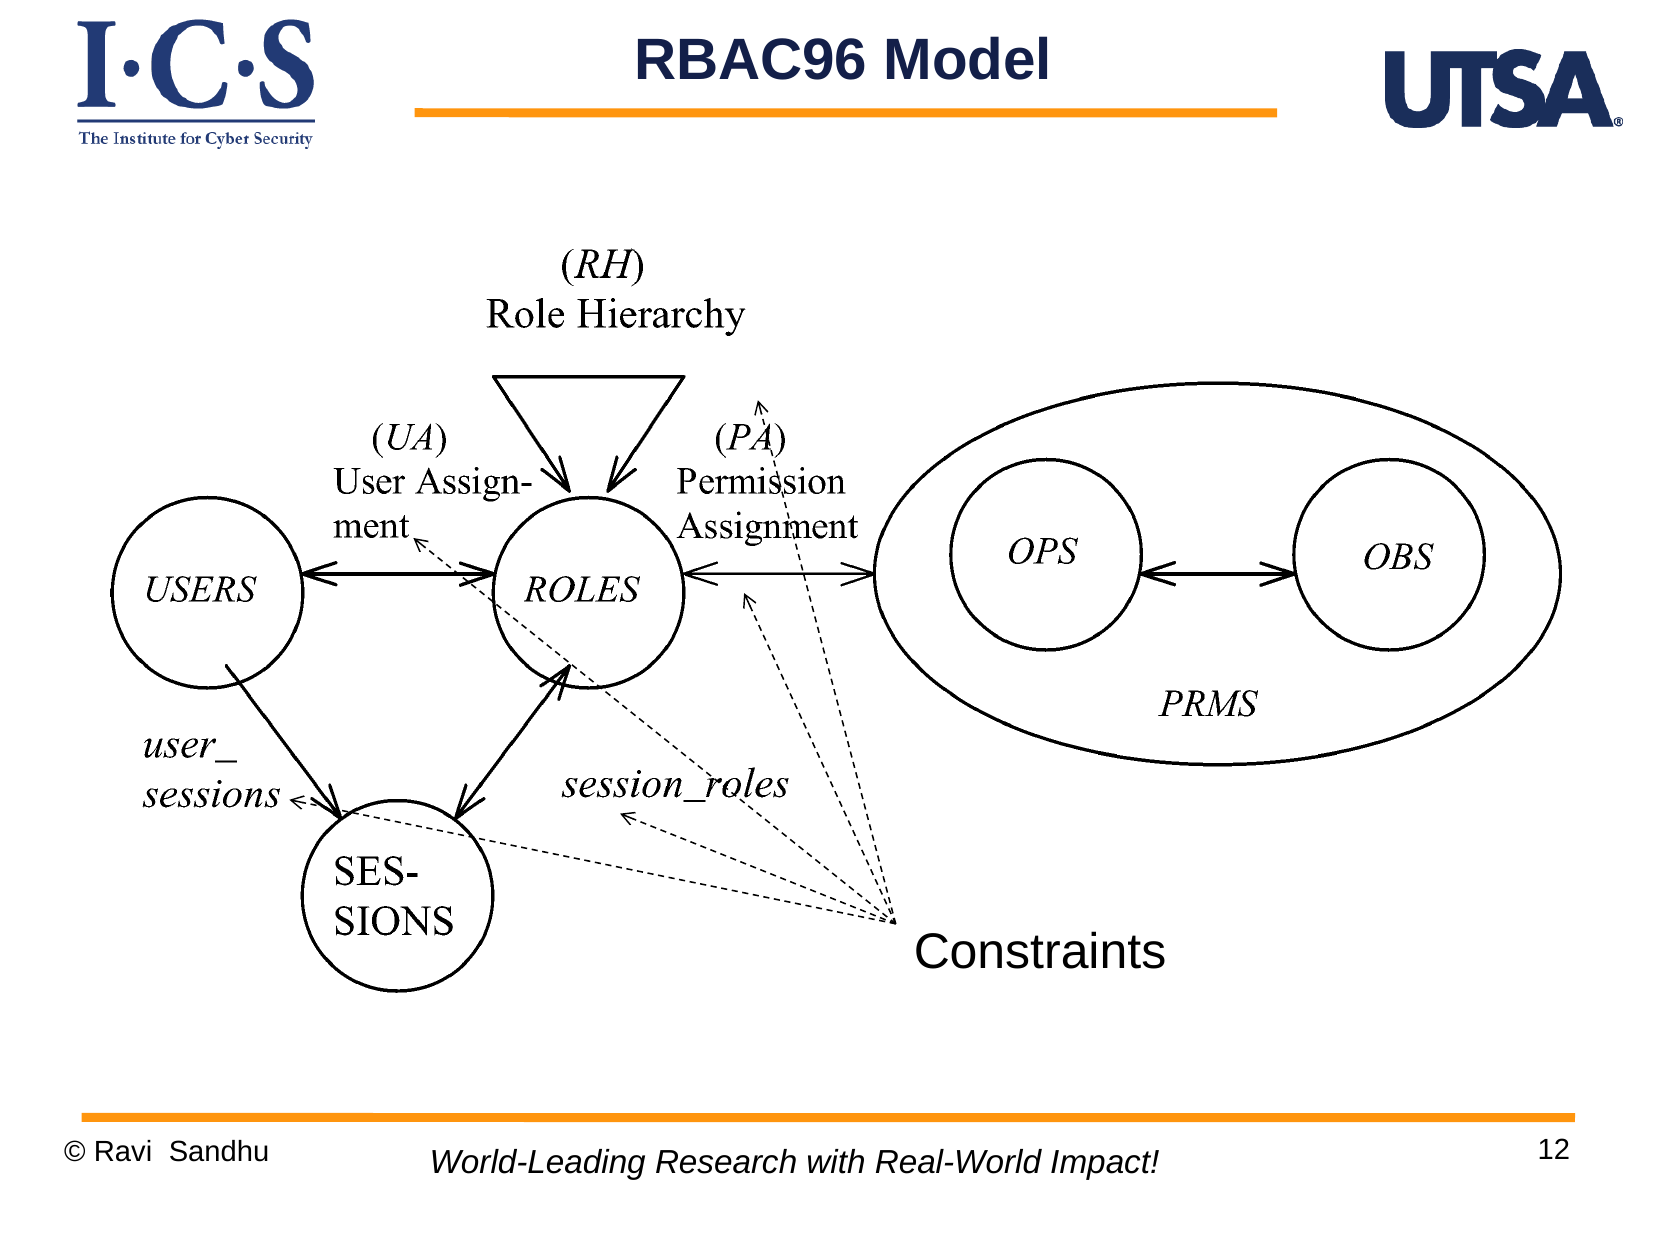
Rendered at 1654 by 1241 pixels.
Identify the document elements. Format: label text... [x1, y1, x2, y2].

text_box World-Leading Research with Real-World Impact! [450, 1132, 1176, 1188]
picture [109, 248, 1562, 993]
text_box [757, 399, 896, 924]
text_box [413, 537, 752, 925]
text_box © Ravi Sandhu [64, 1132, 450, 1218]
text_box RBAC96 Model [360, 0, 1326, 113]
picture [73, 0, 317, 151]
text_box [289, 799, 408, 925]
picture [1385, 49, 1623, 128]
text_box 12 [1185, 1129, 1571, 1215]
